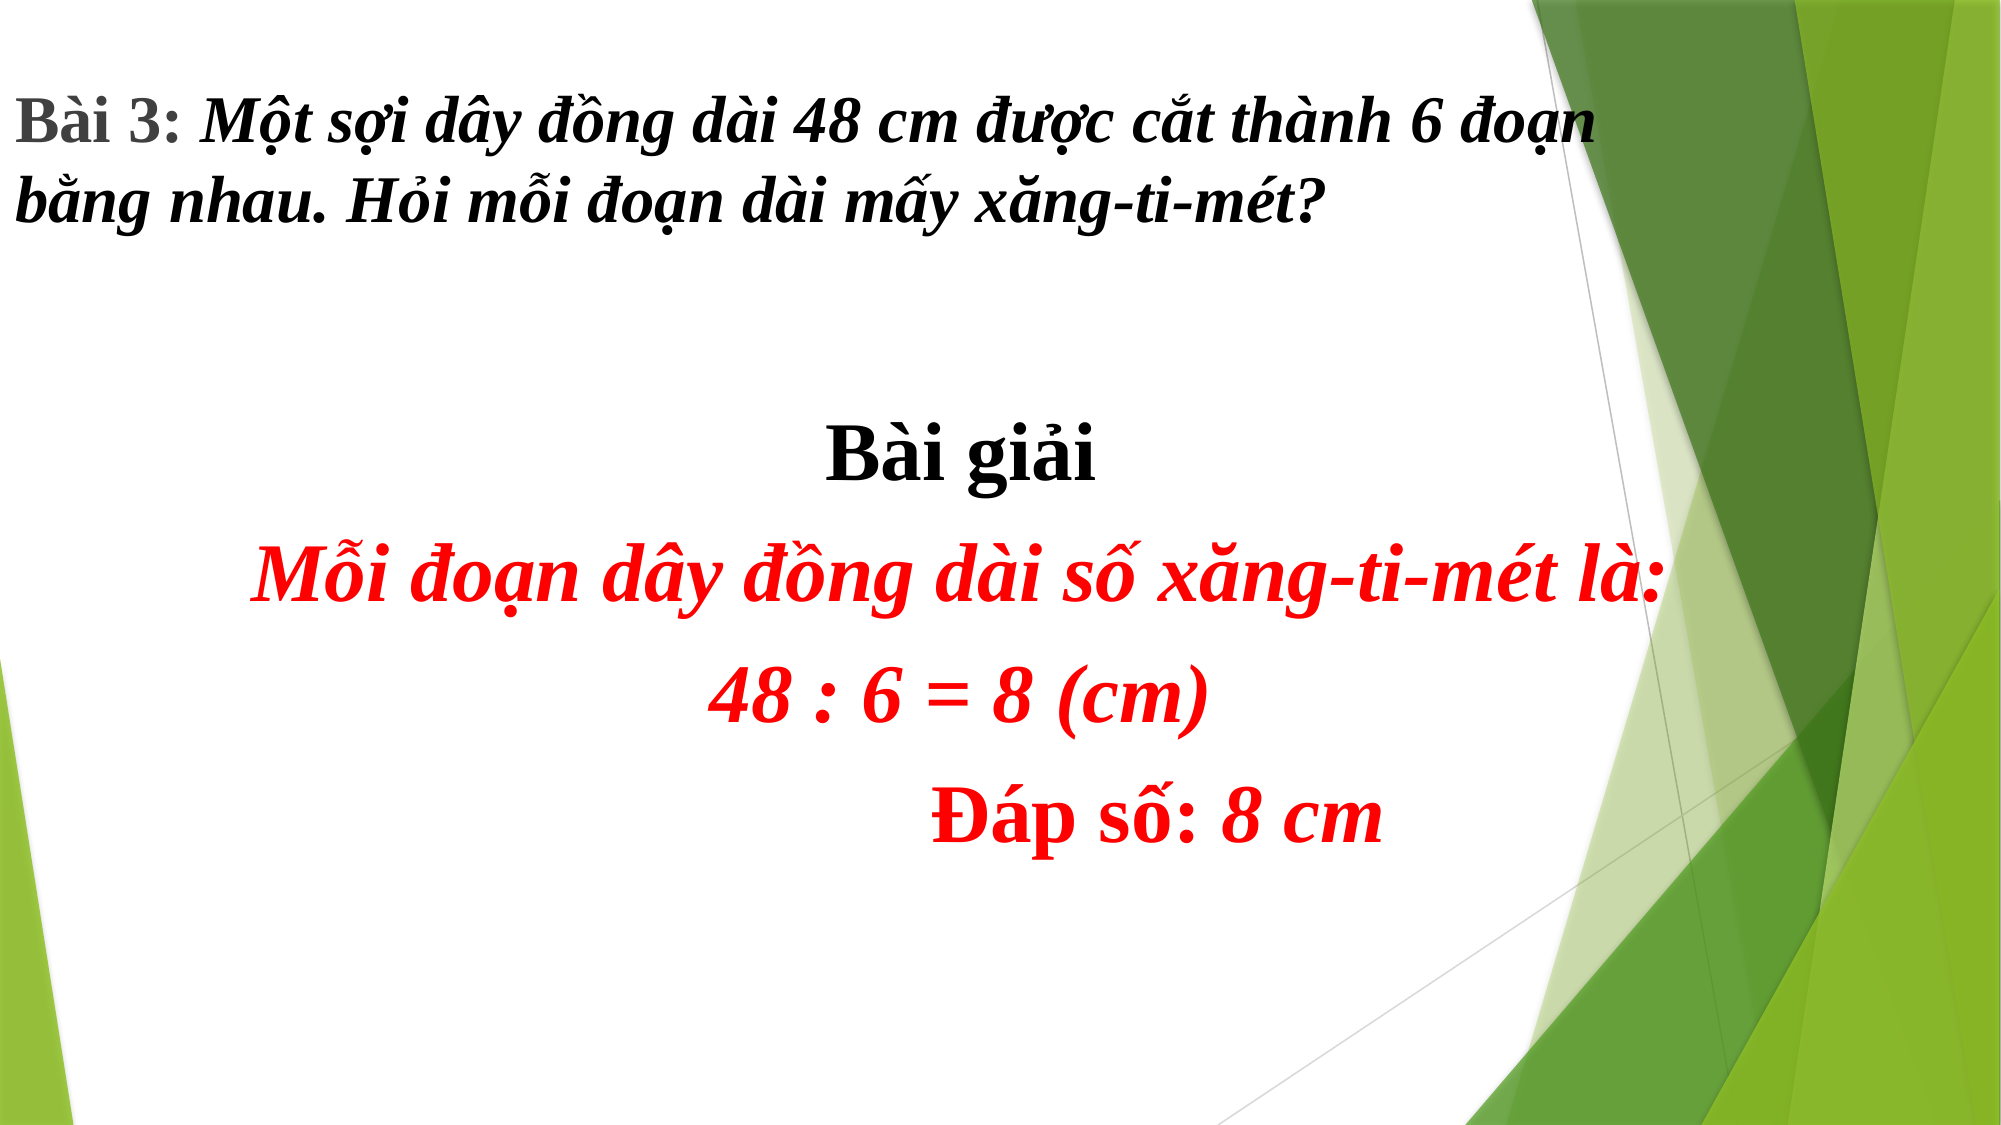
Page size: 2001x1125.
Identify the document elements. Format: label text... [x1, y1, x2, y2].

list Bài 3: Một sợi dây đồng dài 48 cm được cắt thành 6 đoạn bằng nhau. Hỏi mỗi đoạn dài mấy xăng-ti-mét? [0, 39, 1615, 425]
list Bài giải Mỗi đoạn dây đồng dài số xăng-ti-mét là: 48 : 6 = 8 (cm) Đáp số: 8 cm [209, 389, 1713, 932]
